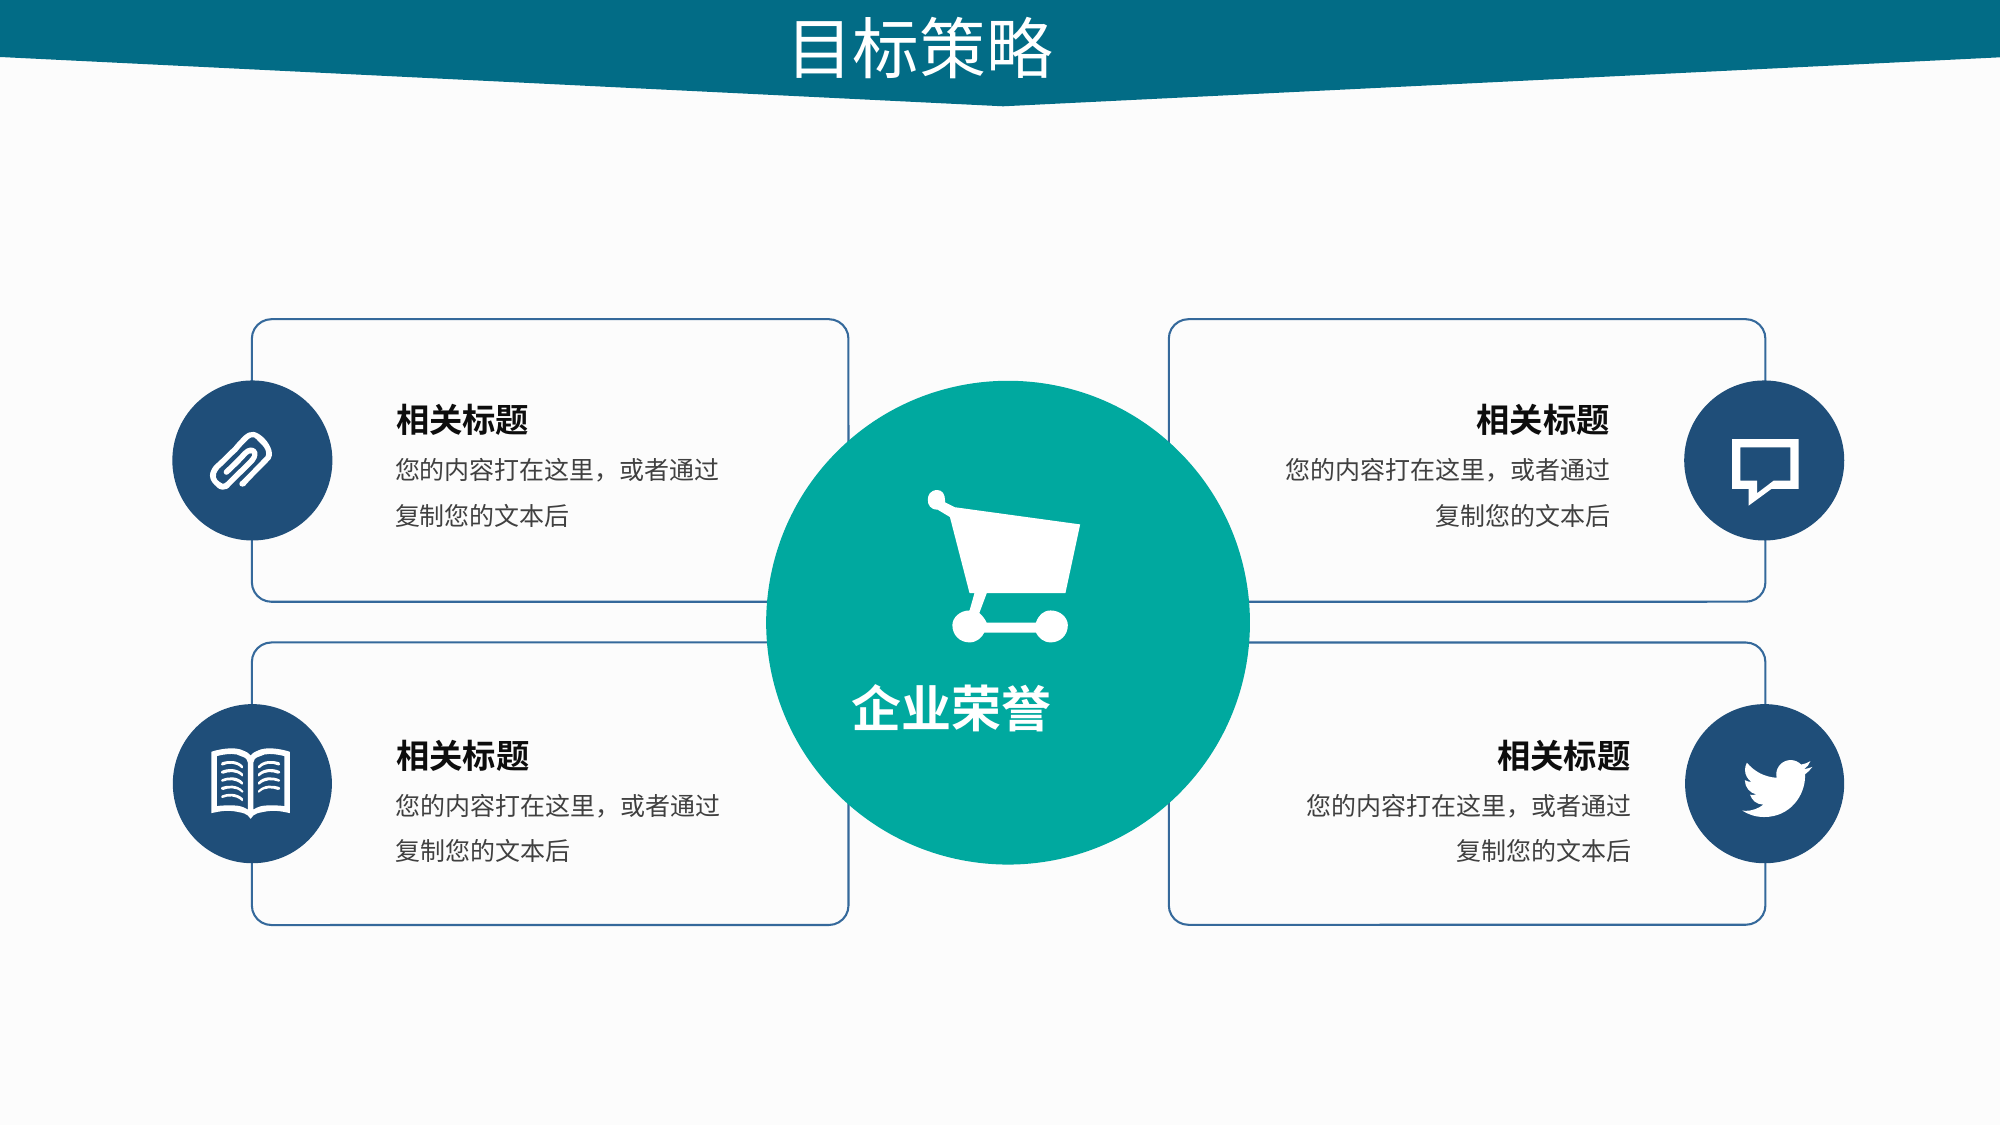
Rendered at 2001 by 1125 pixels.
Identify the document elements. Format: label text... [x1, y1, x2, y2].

text_box [927, 490, 1081, 643]
text_box [1685, 704, 1845, 864]
text_box [1742, 760, 1813, 818]
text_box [380, 372, 739, 539]
text_box [251, 319, 849, 602]
text_box [766, 380, 1250, 865]
text_box [1732, 439, 1799, 506]
text_box [1168, 319, 1766, 602]
text_box [172, 704, 332, 864]
text_box [251, 642, 849, 926]
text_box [0, 0, 2000, 107]
text_box [172, 380, 333, 541]
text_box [211, 748, 290, 819]
text_box [209, 431, 272, 490]
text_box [1287, 707, 1647, 875]
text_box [380, 708, 740, 875]
text_box [1168, 642, 1766, 925]
text_box 企业荣誉 [851, 670, 1157, 745]
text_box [1267, 372, 1626, 539]
text_box [1684, 380, 1845, 541]
